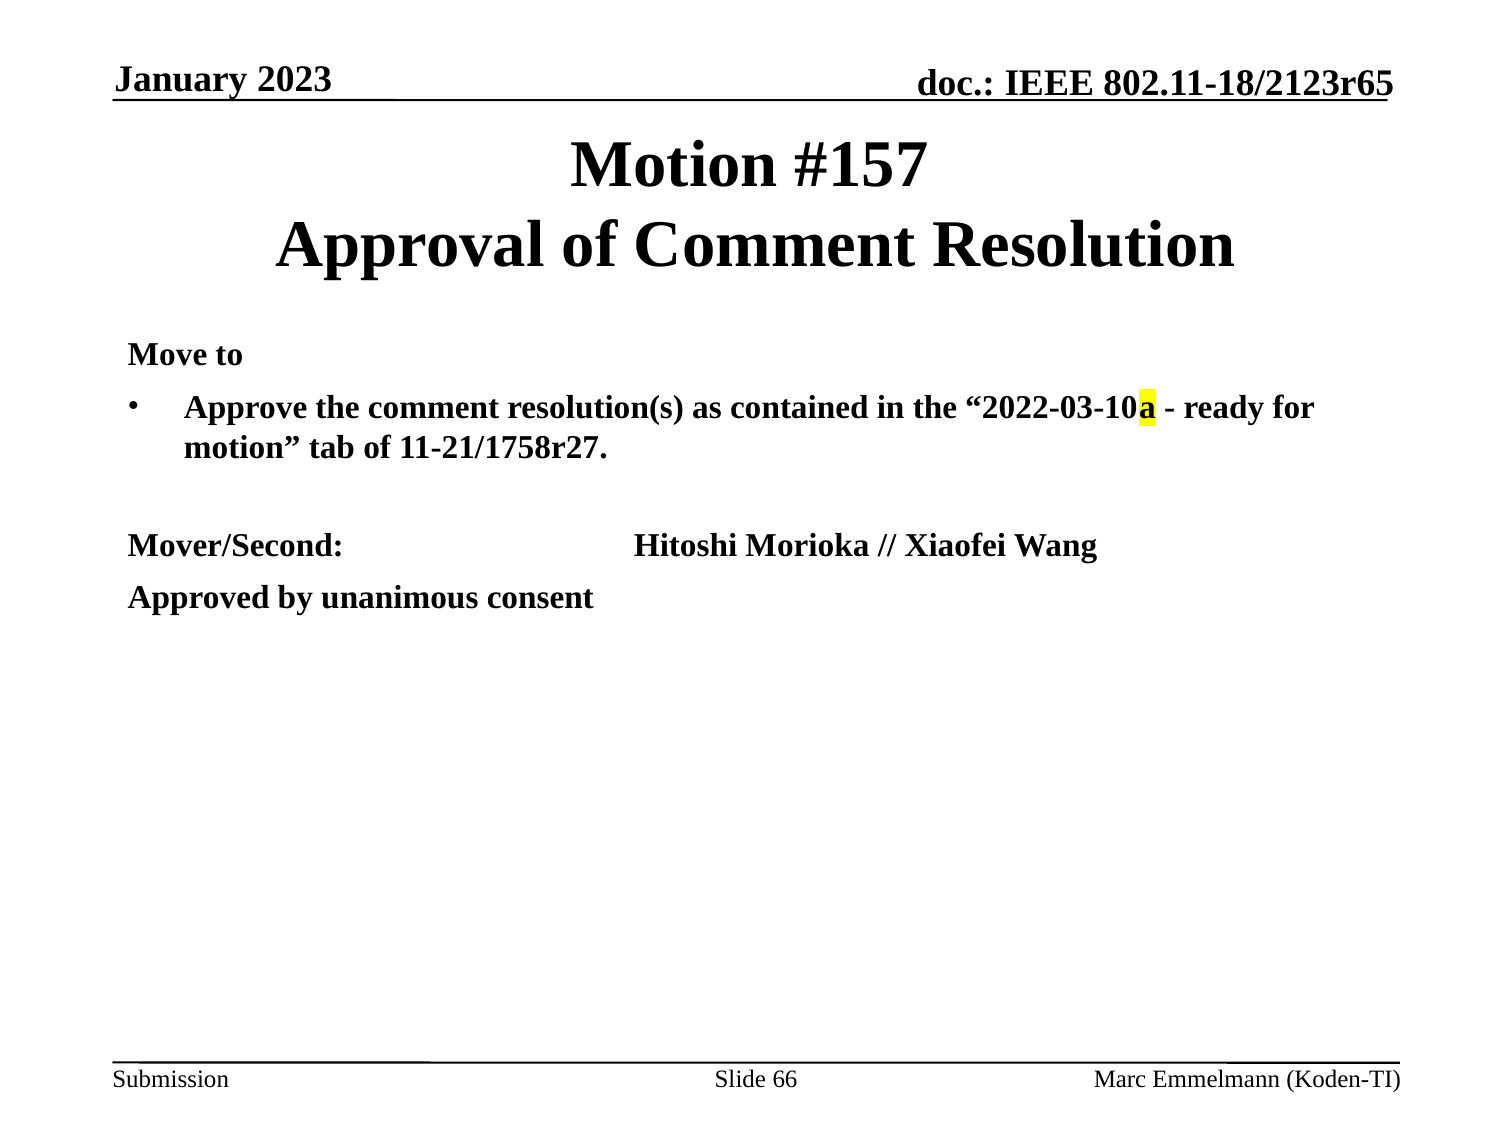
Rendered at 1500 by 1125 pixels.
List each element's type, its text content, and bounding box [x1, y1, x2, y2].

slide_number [114, 54, 423, 100]
list Move to Approve the comment resolution(s) as contained in the “2022-03-10a - ready for motion” tab of 11-21/1758r27. Mover/Second: Hitoshi Morioka // Xiaofei Wang Approved by unanimous consent [112, 324, 1388, 1000]
slide_number Slide 66 [712, 1061, 800, 1123]
title Motion #157 Approval of Comment Resolution [112, 112, 1388, 288]
footer Marc Emmelmann (Koden-TI) [878, 1061, 1402, 1093]
